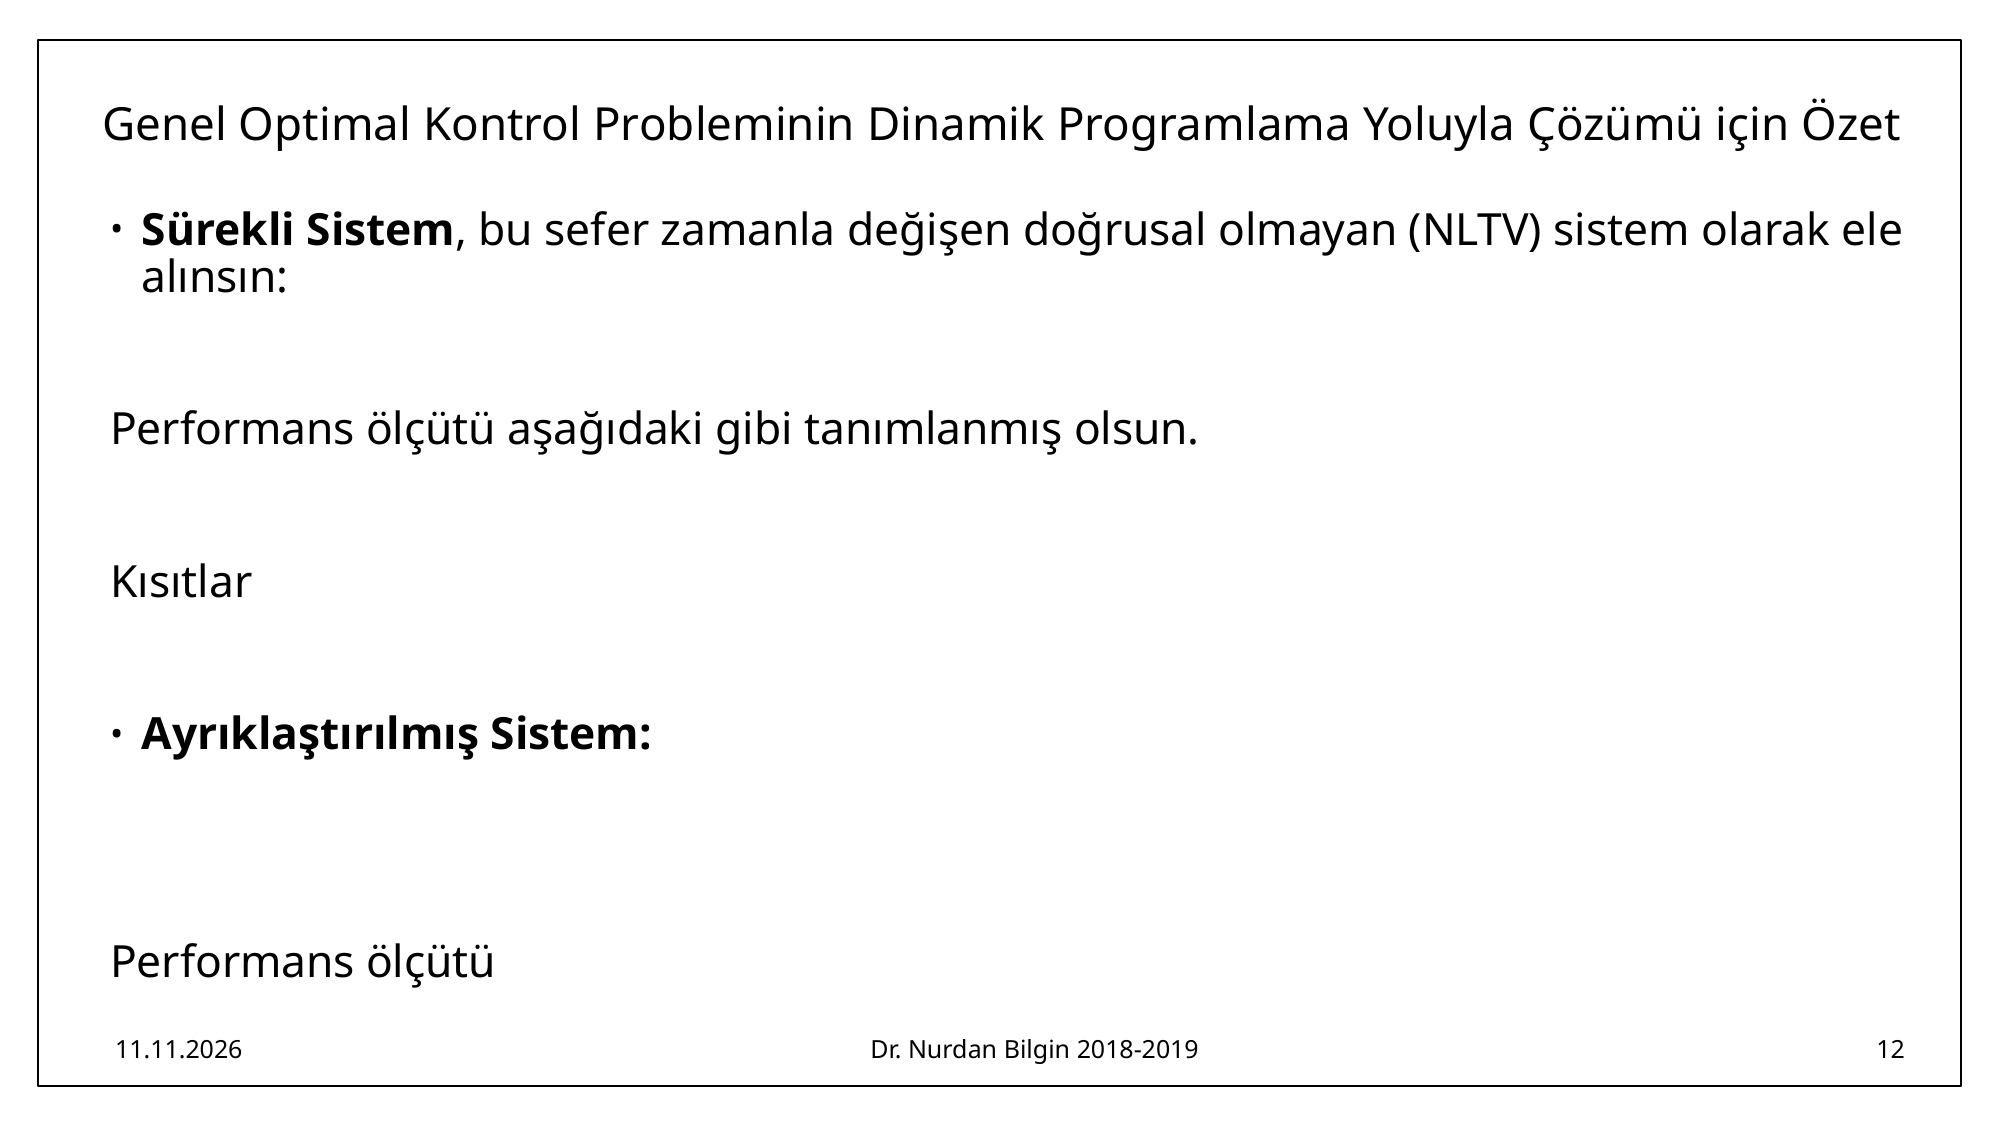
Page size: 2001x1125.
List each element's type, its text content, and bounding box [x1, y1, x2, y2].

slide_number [100, 1020, 483, 1081]
title Genel Optimal Kontrol Probleminin Dinamik Programlama Yoluyla Çözümü için Özet [87, 68, 1921, 184]
slide_number 12 [1640, 1020, 1920, 1081]
footer Dr. Nurdan Bilgin 2018-2019 [647, 1020, 1422, 1081]
